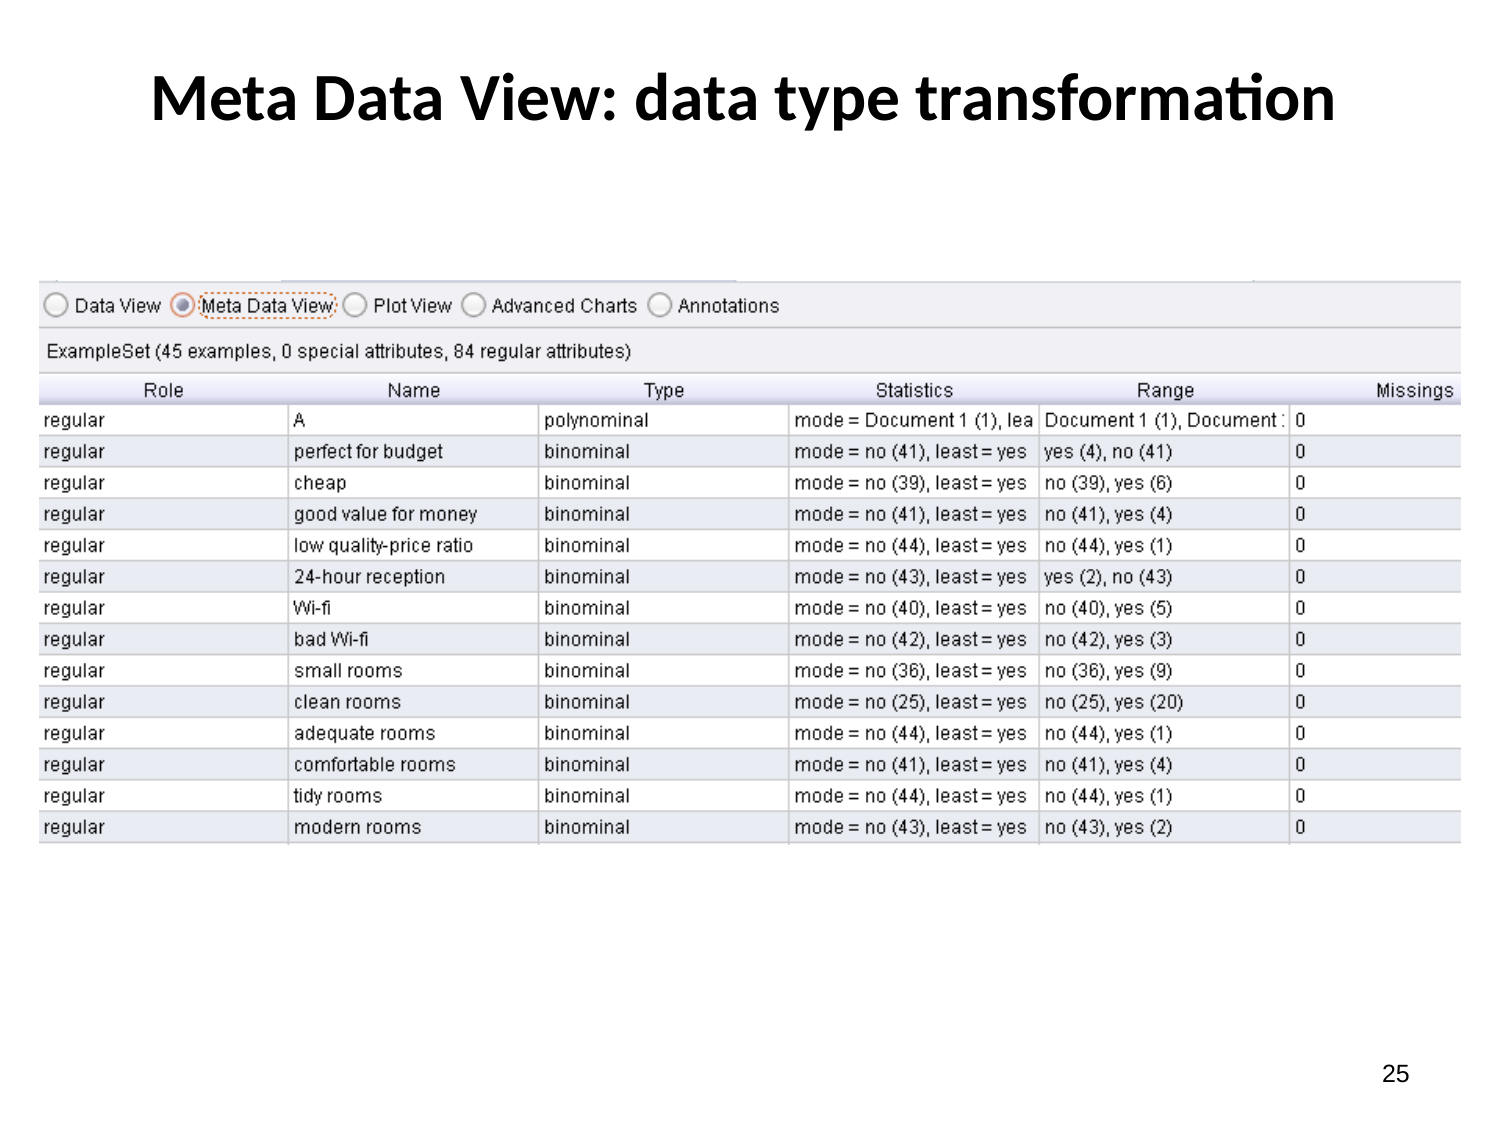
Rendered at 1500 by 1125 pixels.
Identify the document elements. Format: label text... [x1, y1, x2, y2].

picture [39, 280, 1461, 845]
slide_number 24 [1074, 1042, 1425, 1103]
title Meta Data View: data type transformation [76, 19, 1427, 168]
